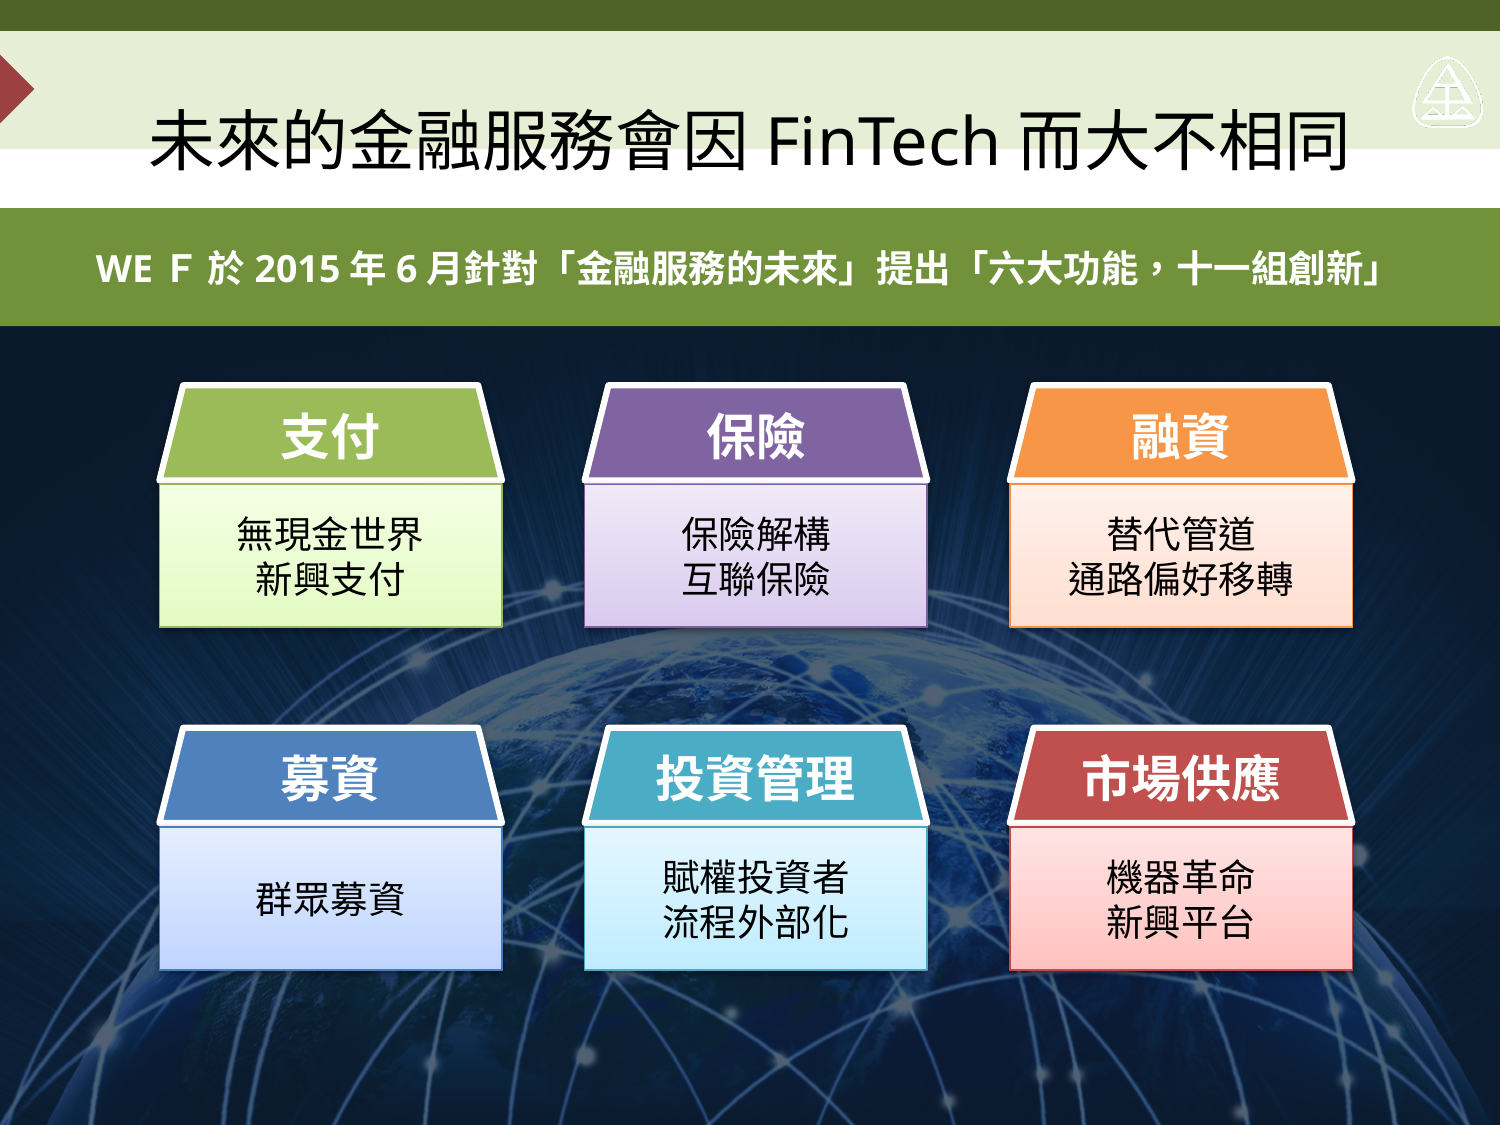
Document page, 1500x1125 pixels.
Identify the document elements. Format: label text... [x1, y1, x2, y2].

title 未來的金融服務會因FinTech而大不相同 [75, 45, 1425, 206]
picture [1425, 56, 1483, 128]
text_box WEＦ 於2015年6月針對「金融服務的未來」提出「六大功能，十一組創新」 [0, 206, 1500, 266]
picture [0, 266, 1500, 1125]
